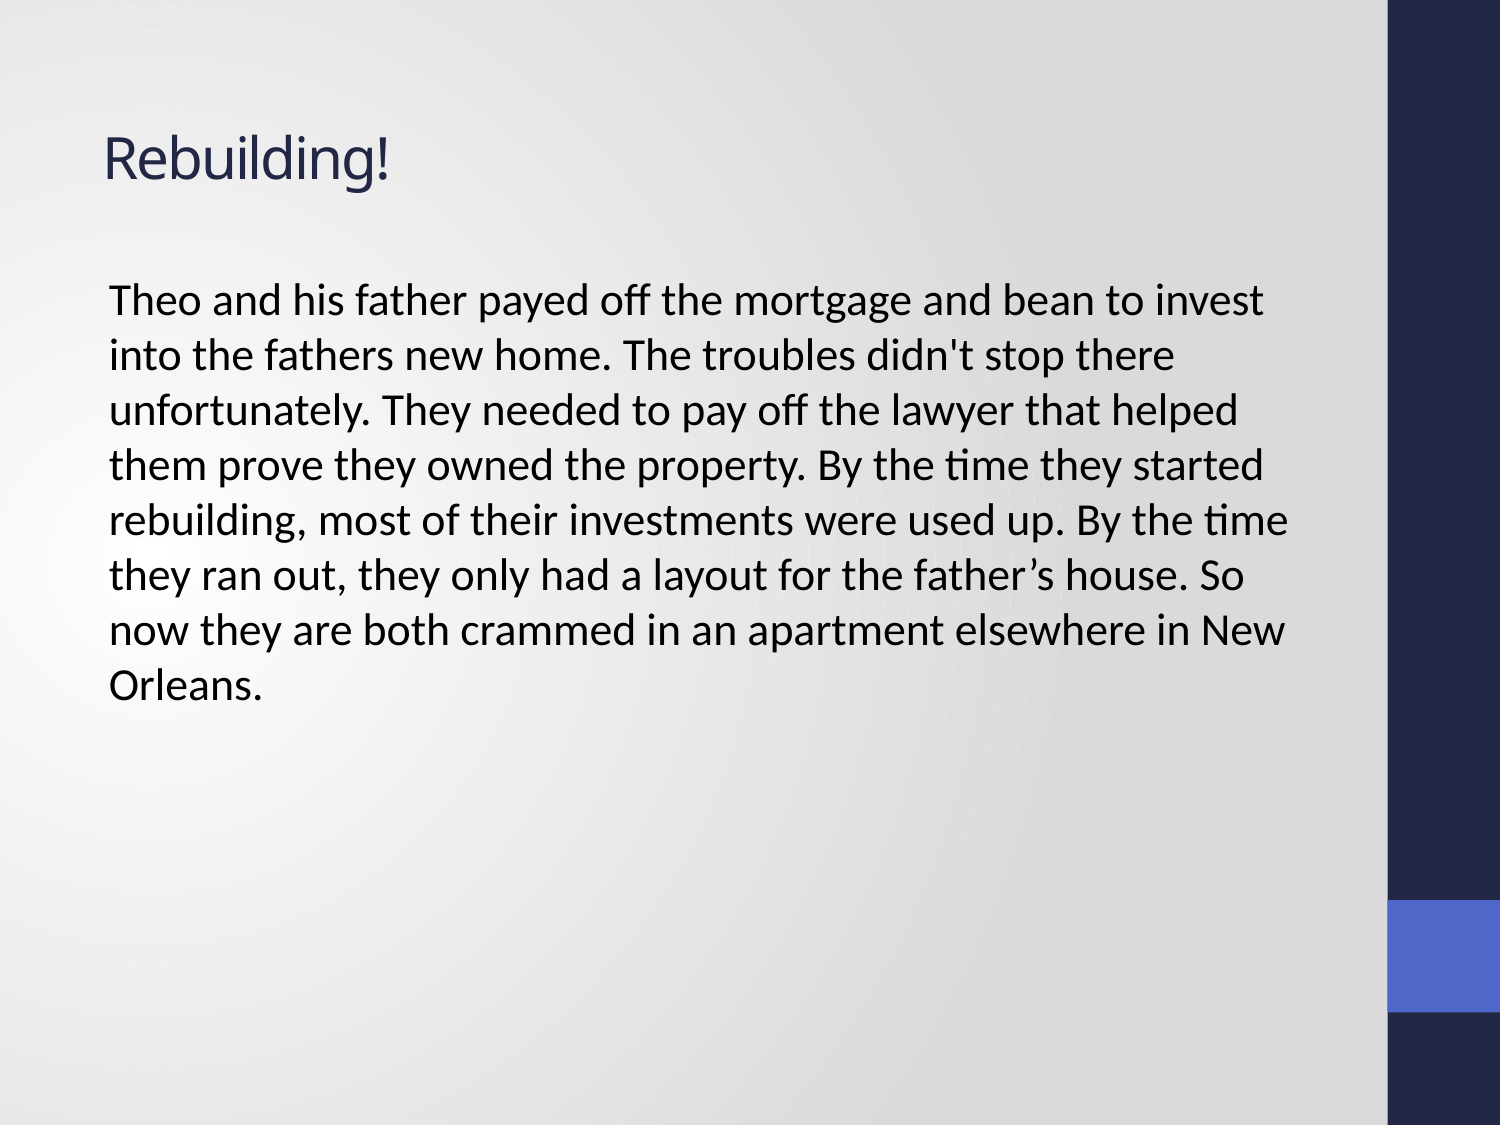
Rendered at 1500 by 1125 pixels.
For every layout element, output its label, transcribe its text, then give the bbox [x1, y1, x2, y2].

title Rebuilding! [87, 62, 1338, 250]
list Theo and his father payed off the mortgage and bean to invest into the fathers new home. The troubles didn't stop there unfortunately. They needed to pay off the lawyer that helped them prove they owned the property. By the time they started rebuilding, most of their investments were used up. By the time they ran out, they only had a layout for the father’s house. So now they are both crammed in an apartment elsewhere in New Orleans. [75, 262, 1325, 1050]
